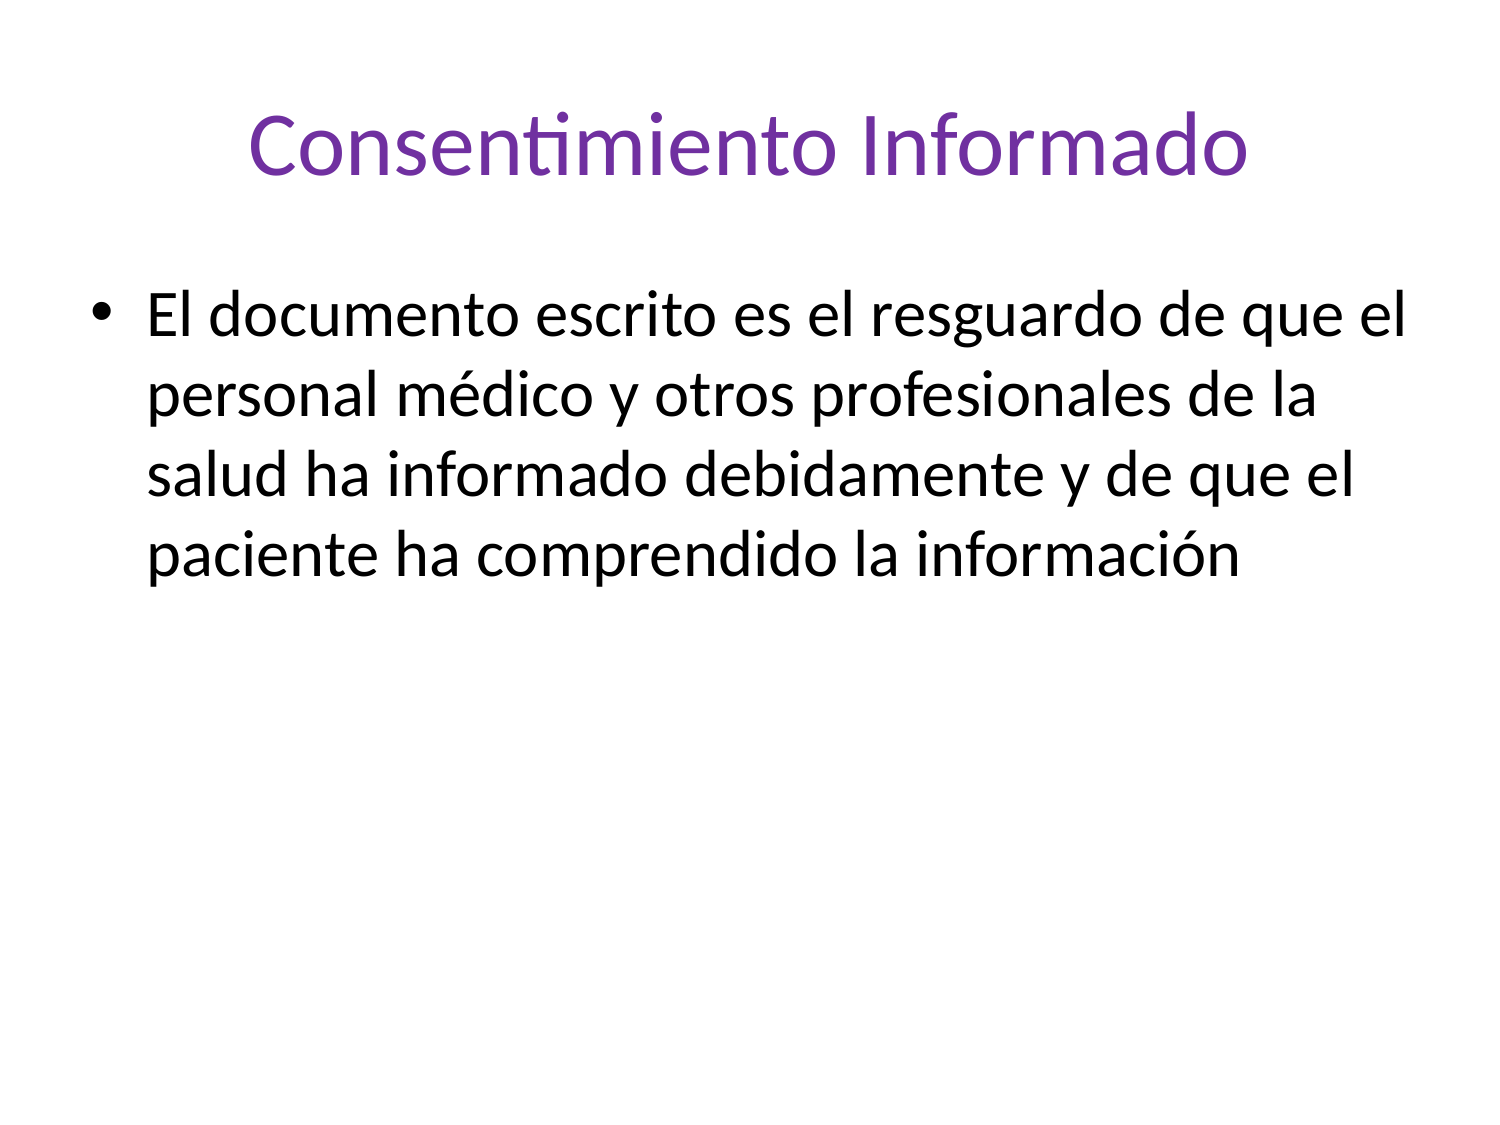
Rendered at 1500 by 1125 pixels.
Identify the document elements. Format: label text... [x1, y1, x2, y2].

list El documento escrito es el resguardo de que el personal médico y otros profesionales de la salud ha informado debidamente y de que el paciente ha comprendido la información [75, 262, 1425, 1005]
title Consentimiento Informado [75, 45, 1425, 233]
